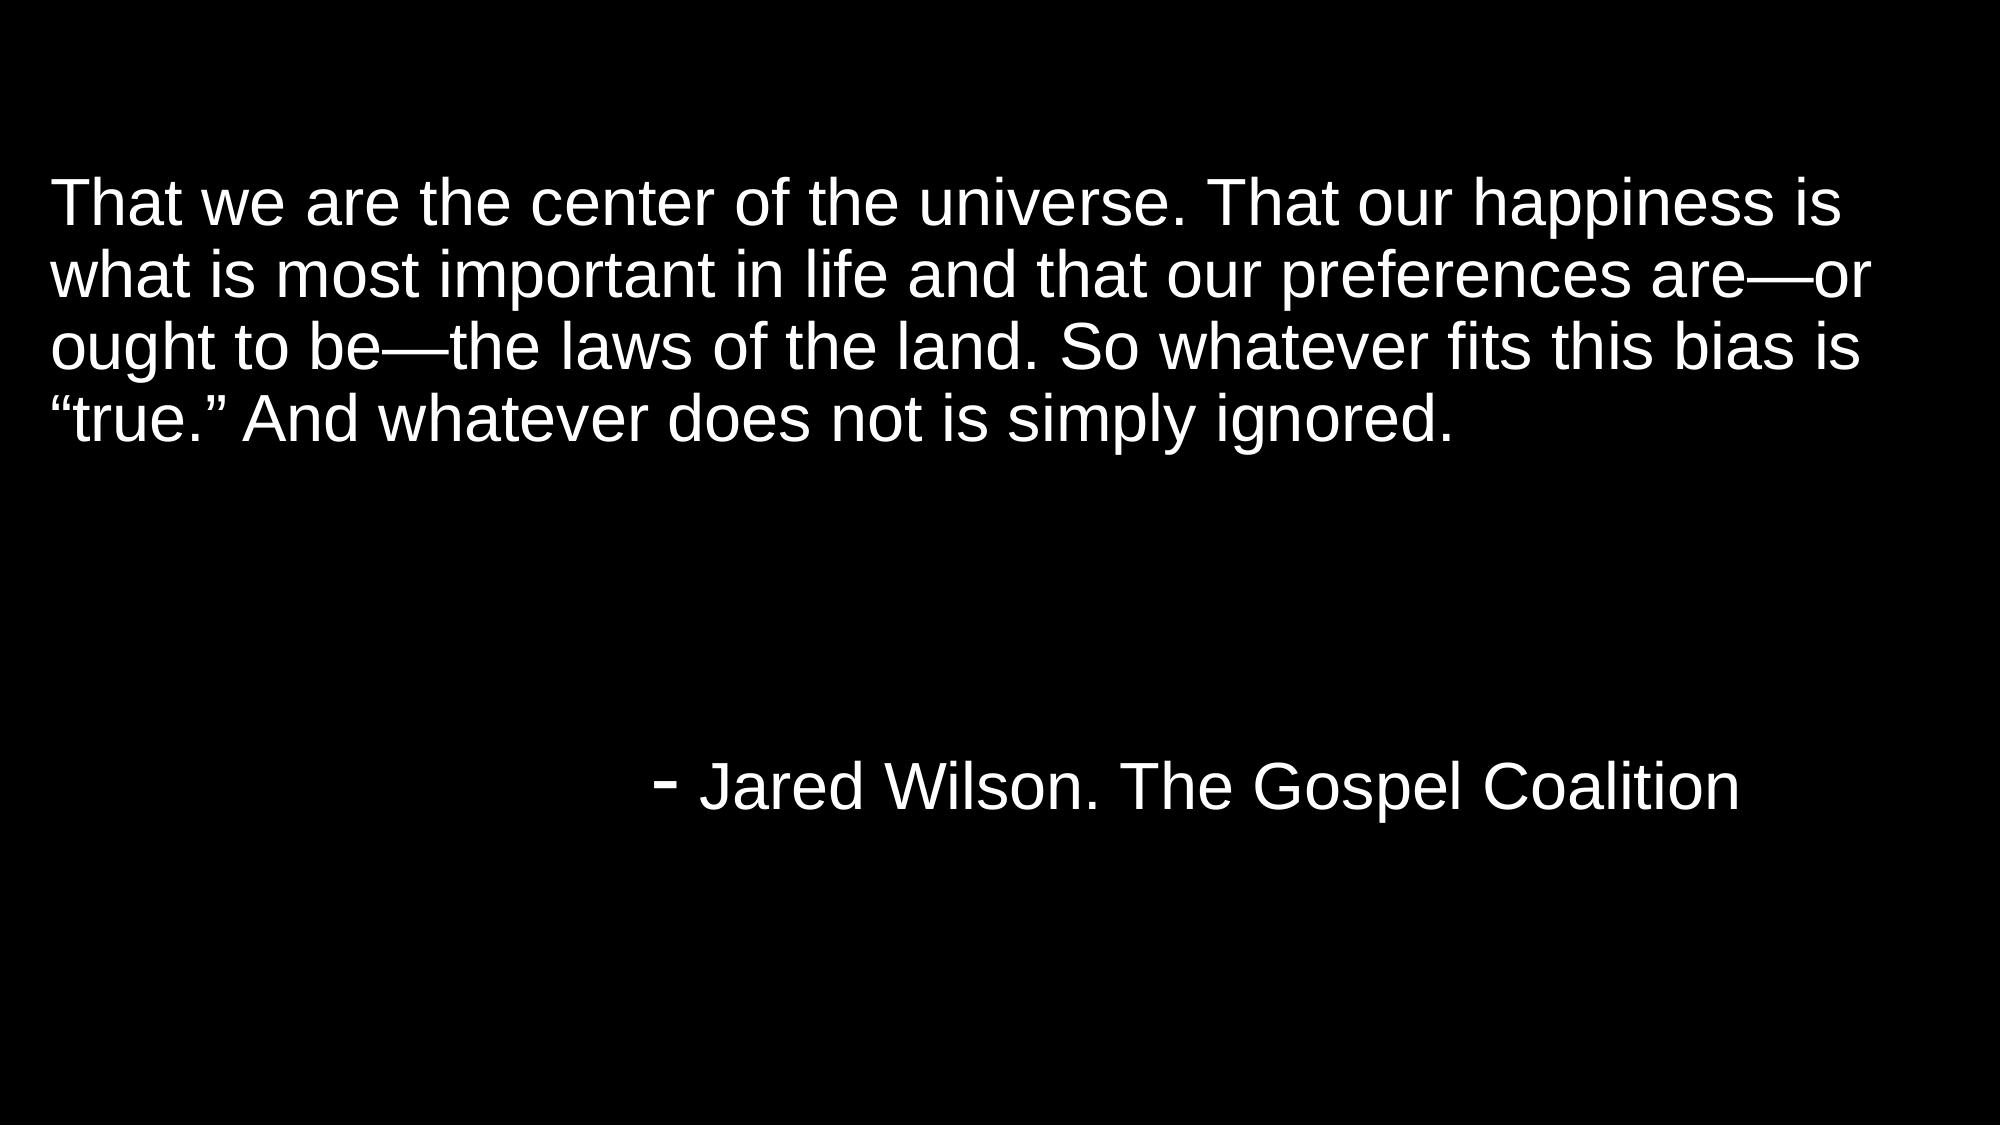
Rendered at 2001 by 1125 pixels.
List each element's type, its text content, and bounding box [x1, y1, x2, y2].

list That we are the center of the universe. That our happiness is what is most important in life and that our preferences are—or ought to be—the laws of the land. So whatever fits this bias is “true.” And whatever does not is simply ignored. - Jared Wilson. The Gospel Coalition [35, 59, 1960, 1083]
